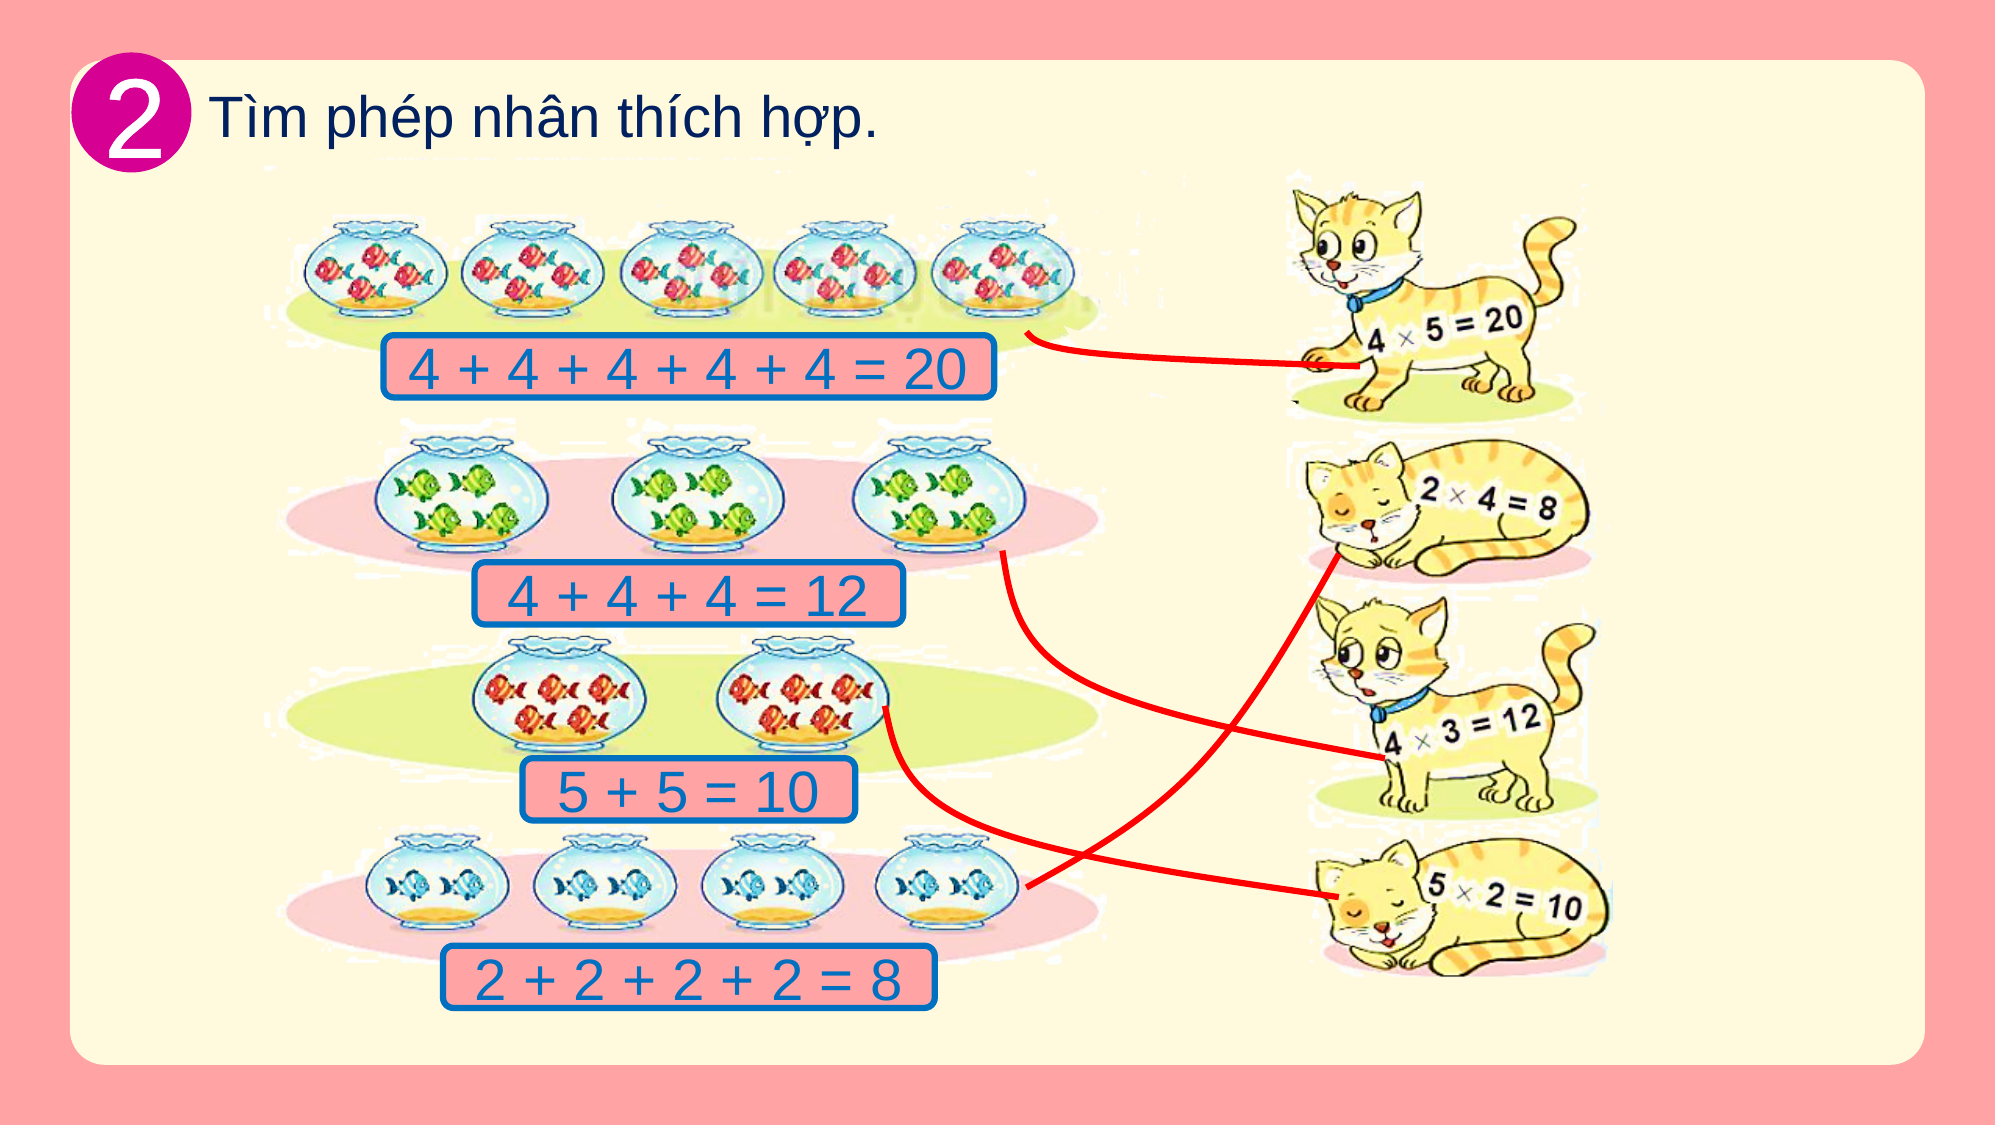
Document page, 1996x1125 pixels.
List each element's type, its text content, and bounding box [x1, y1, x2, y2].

text_box Tìm phép nhân thích hợp. [194, 71, 1220, 115]
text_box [193, 116, 1640, 985]
text_box 2 + 2 + 2 + 2 = 8 [440, 993, 937, 1011]
text_box 2 [69, 50, 194, 175]
